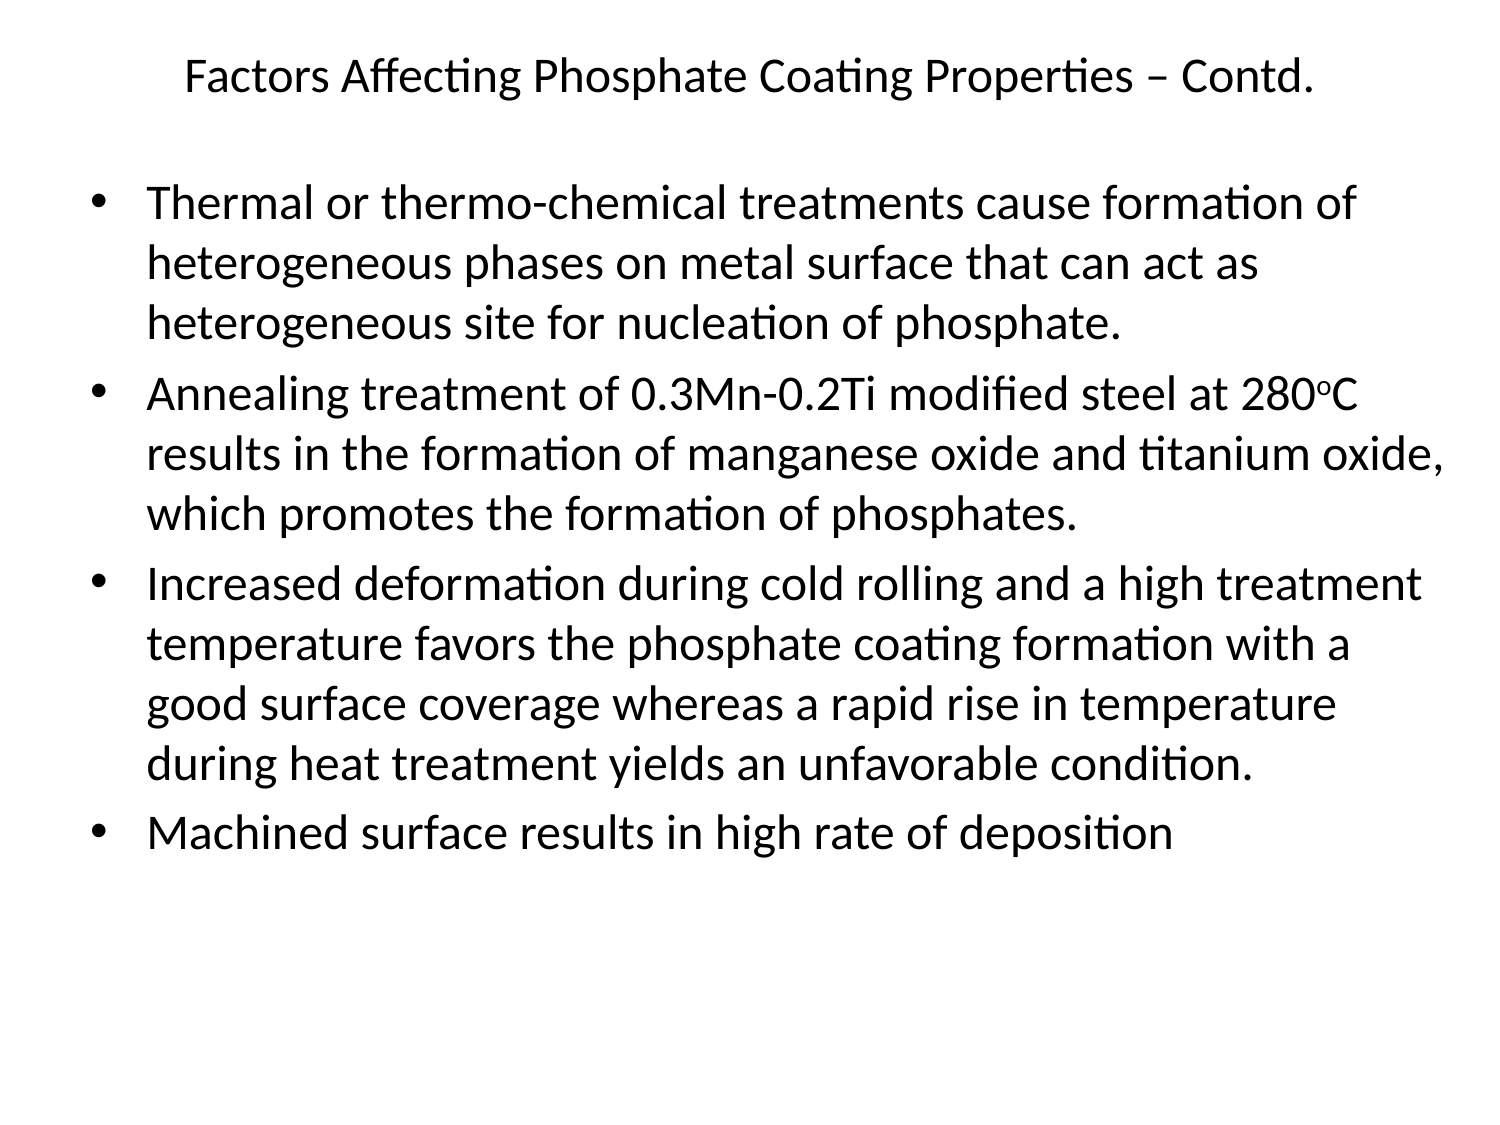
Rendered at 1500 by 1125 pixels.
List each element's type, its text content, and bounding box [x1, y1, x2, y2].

title Factors Affecting Phosphate Coating Properties – Contd. [75, 45, 1425, 100]
list Thermal or thermo-chemical treatments cause formation of heterogeneous phases on metal surface that can act as heterogeneous site for nucleation of phosphate. Annealing treatment of 0.3Mn-0.2Ti modified steel at 280oC results in the formation of manganese oxide and titanium oxide, which promotes the formation of phosphates. Increased deformation during cold rolling and a high treatment temperature favors the phosphate coating formation with a good surface coverage whereas a rapid rise in temperature during heat treatment yields an unfavorable condition. Machined surface results in high rate of deposition [75, 162, 1463, 913]
